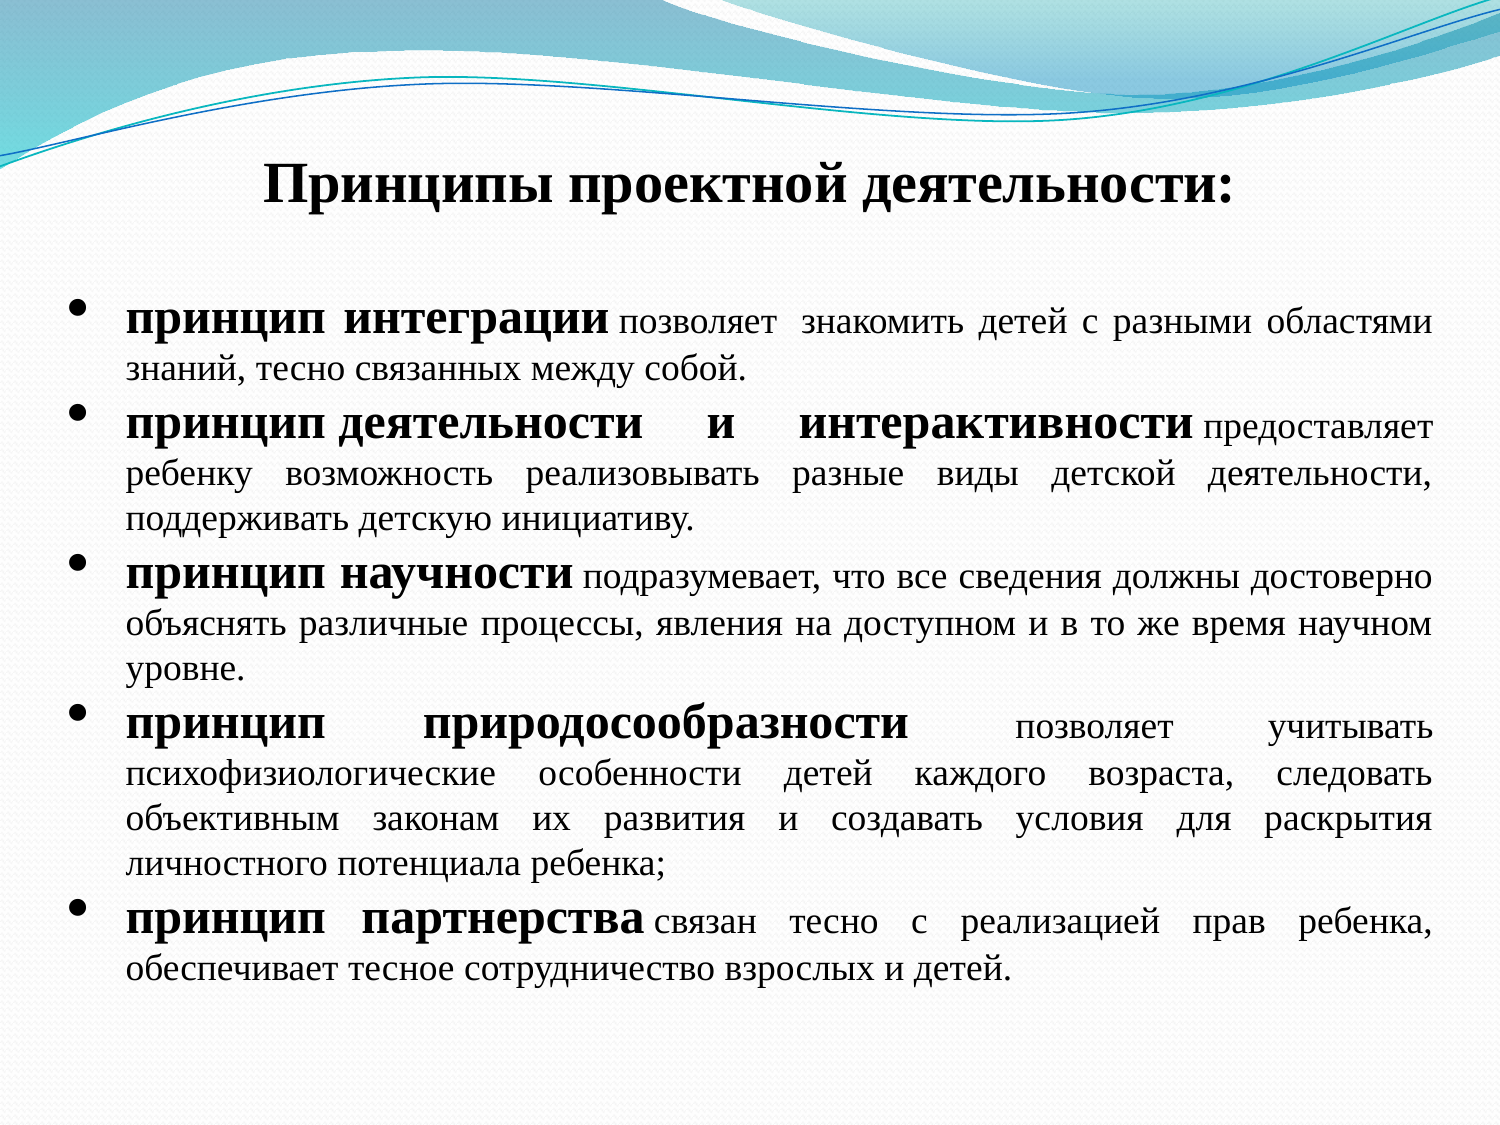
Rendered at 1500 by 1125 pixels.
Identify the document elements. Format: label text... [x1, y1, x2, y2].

text_box принцип интеграции позволяет знакомить детей с разными областями знаний, тесно связанных между собой. принцип деятельности и интерактивности предоставляет ребенку возможность реализовывать разные виды детской деятельности, поддерживать детскую инициативу. принцип научности подразумевает, что все сведения должны достоверно объяснять различные процессы, явления на доступном и в то же время научном уровне. принцип природосообразности позволяет учитывать психофизиологические особенности детей каждого возраста, следовать объективным законам их развития и создавать условия для раскрытия личностного потенциала ребенка; принцип партнерства связан тесно с реализацией прав ребенка, обеспечивает тесное сотрудничество взрослых и детей. [54, 275, 1449, 996]
text_box Принципы проектной деятельности: [248, 137, 1252, 222]
